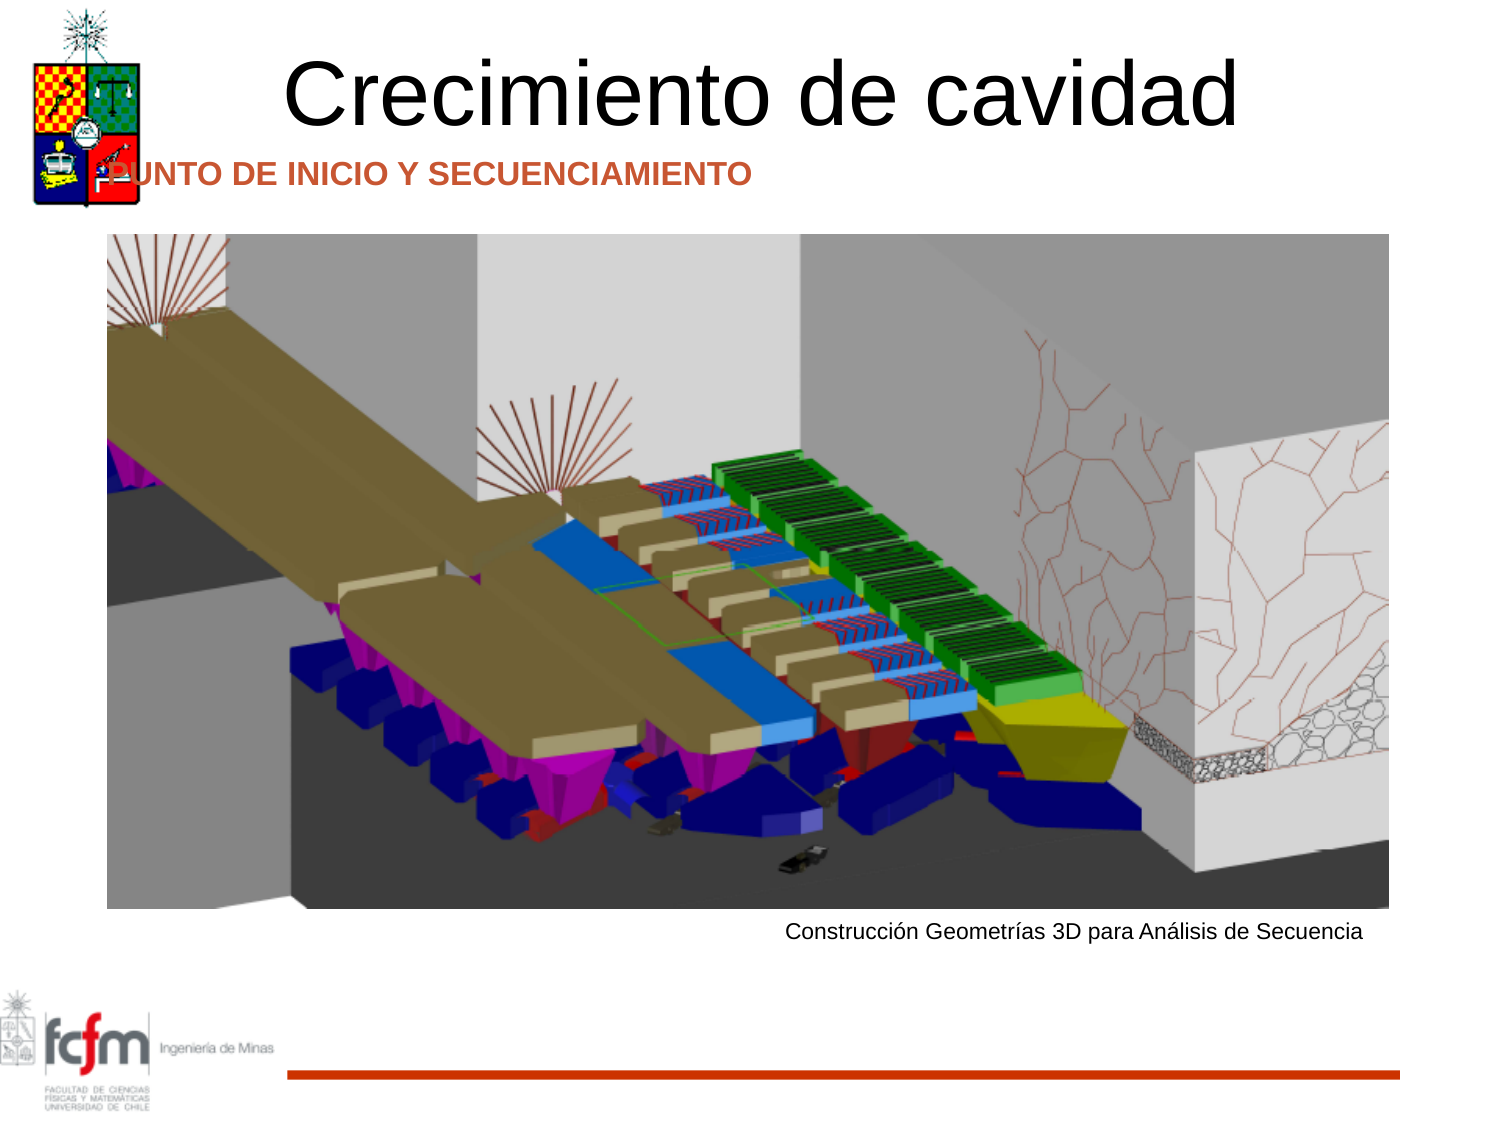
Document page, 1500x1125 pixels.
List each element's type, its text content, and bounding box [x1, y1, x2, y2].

picture [106, 233, 1389, 910]
picture [0, 0, 173, 213]
picture [0, 987, 275, 1116]
text_box Punto de inicio y secuenciamiento [92, 144, 768, 200]
text_box Construcción Geometrías 3D para Análisis de Secuencia [770, 919, 1379, 952]
text_box Crecimiento de cavidad [87, 37, 1438, 140]
